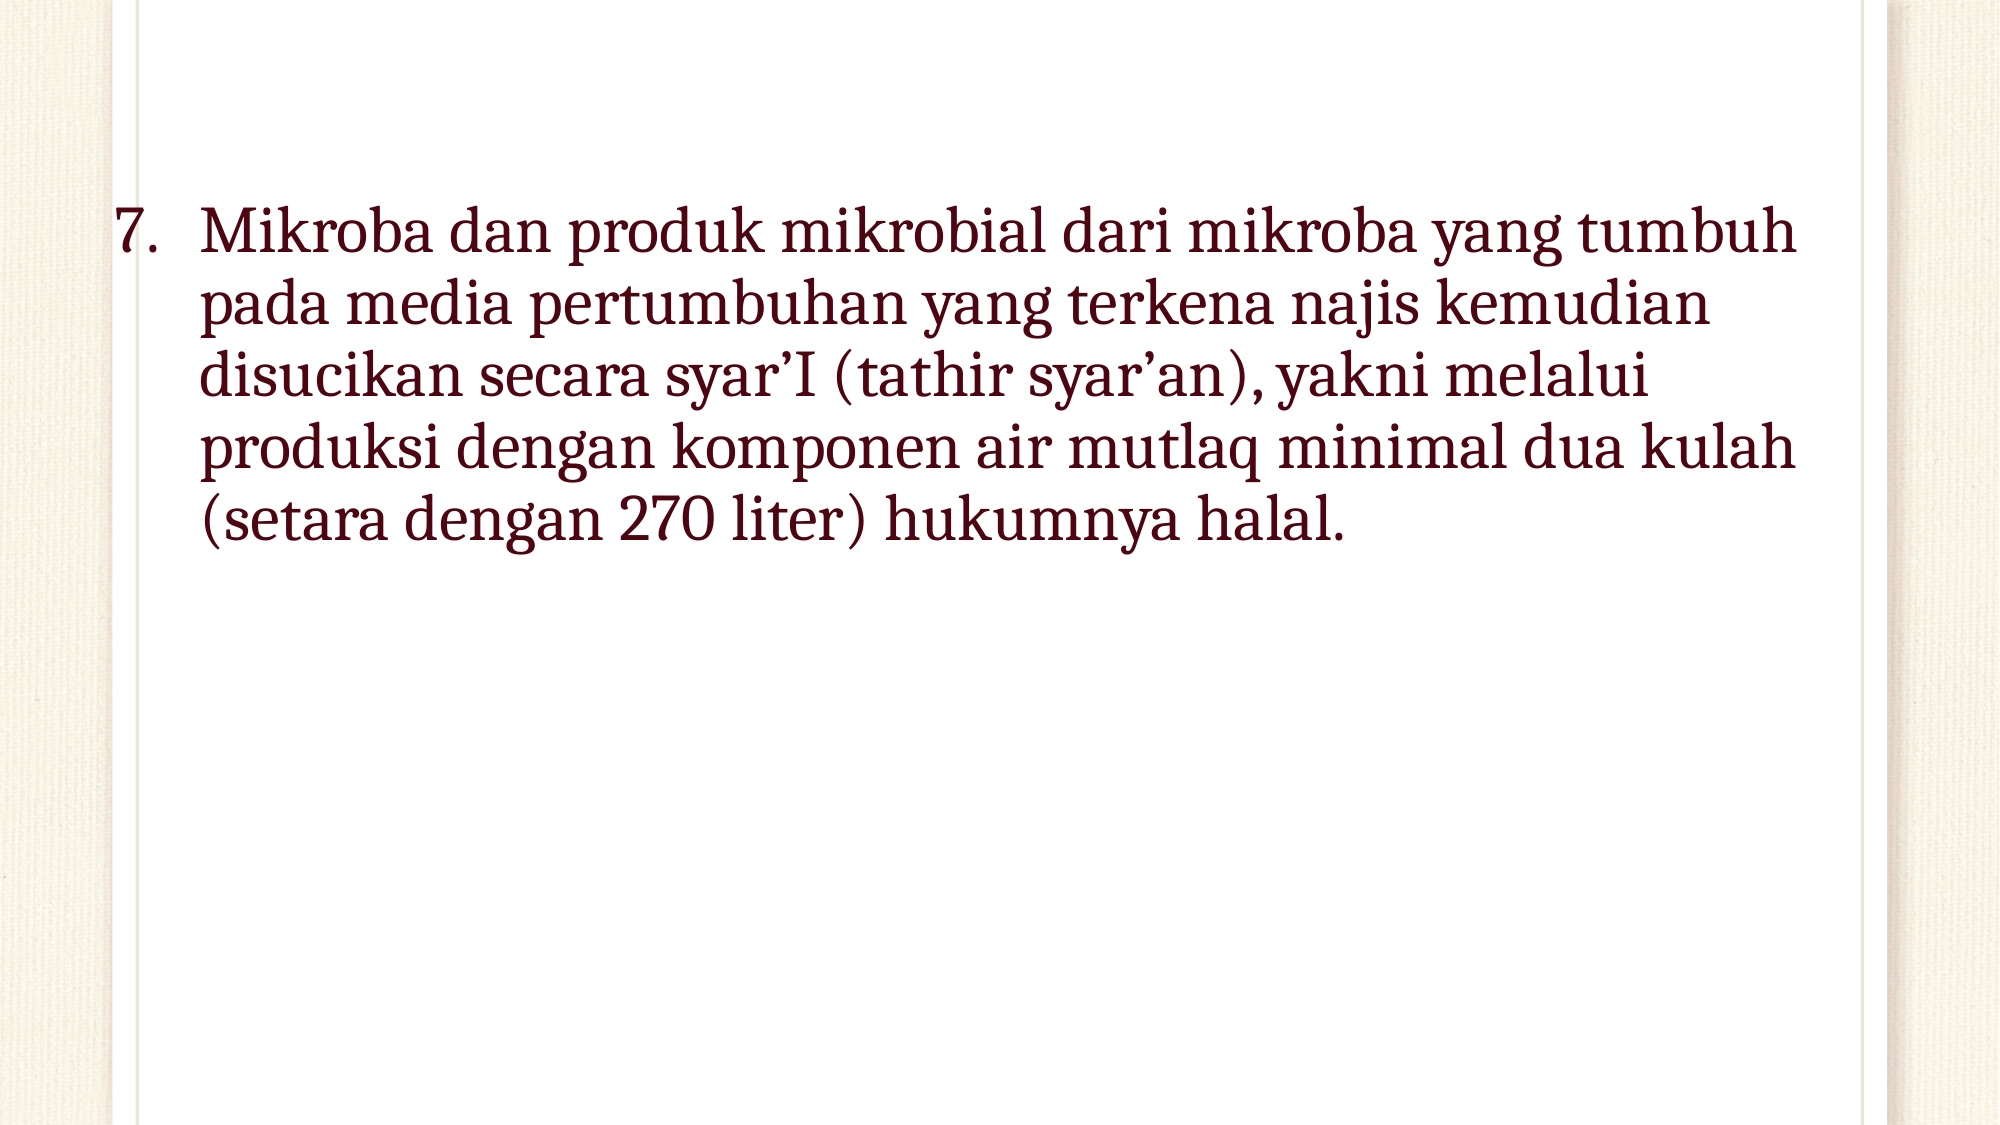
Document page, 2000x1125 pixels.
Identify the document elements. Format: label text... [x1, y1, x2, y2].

picture [0, 0, 112, 1125]
picture [1888, 0, 2000, 1125]
list Mikroba dan produk mikrobial dari mikroba yang tumbuh pada media pertumbuhan yang terkena najis kemudian disucikan secara syar’I (tathir syar’an), yakni melalui produksi dengan komponen air mutlaq minimal dua kulah (setara dengan 270 liter) hukumnya halal. [99, 187, 1900, 1005]
